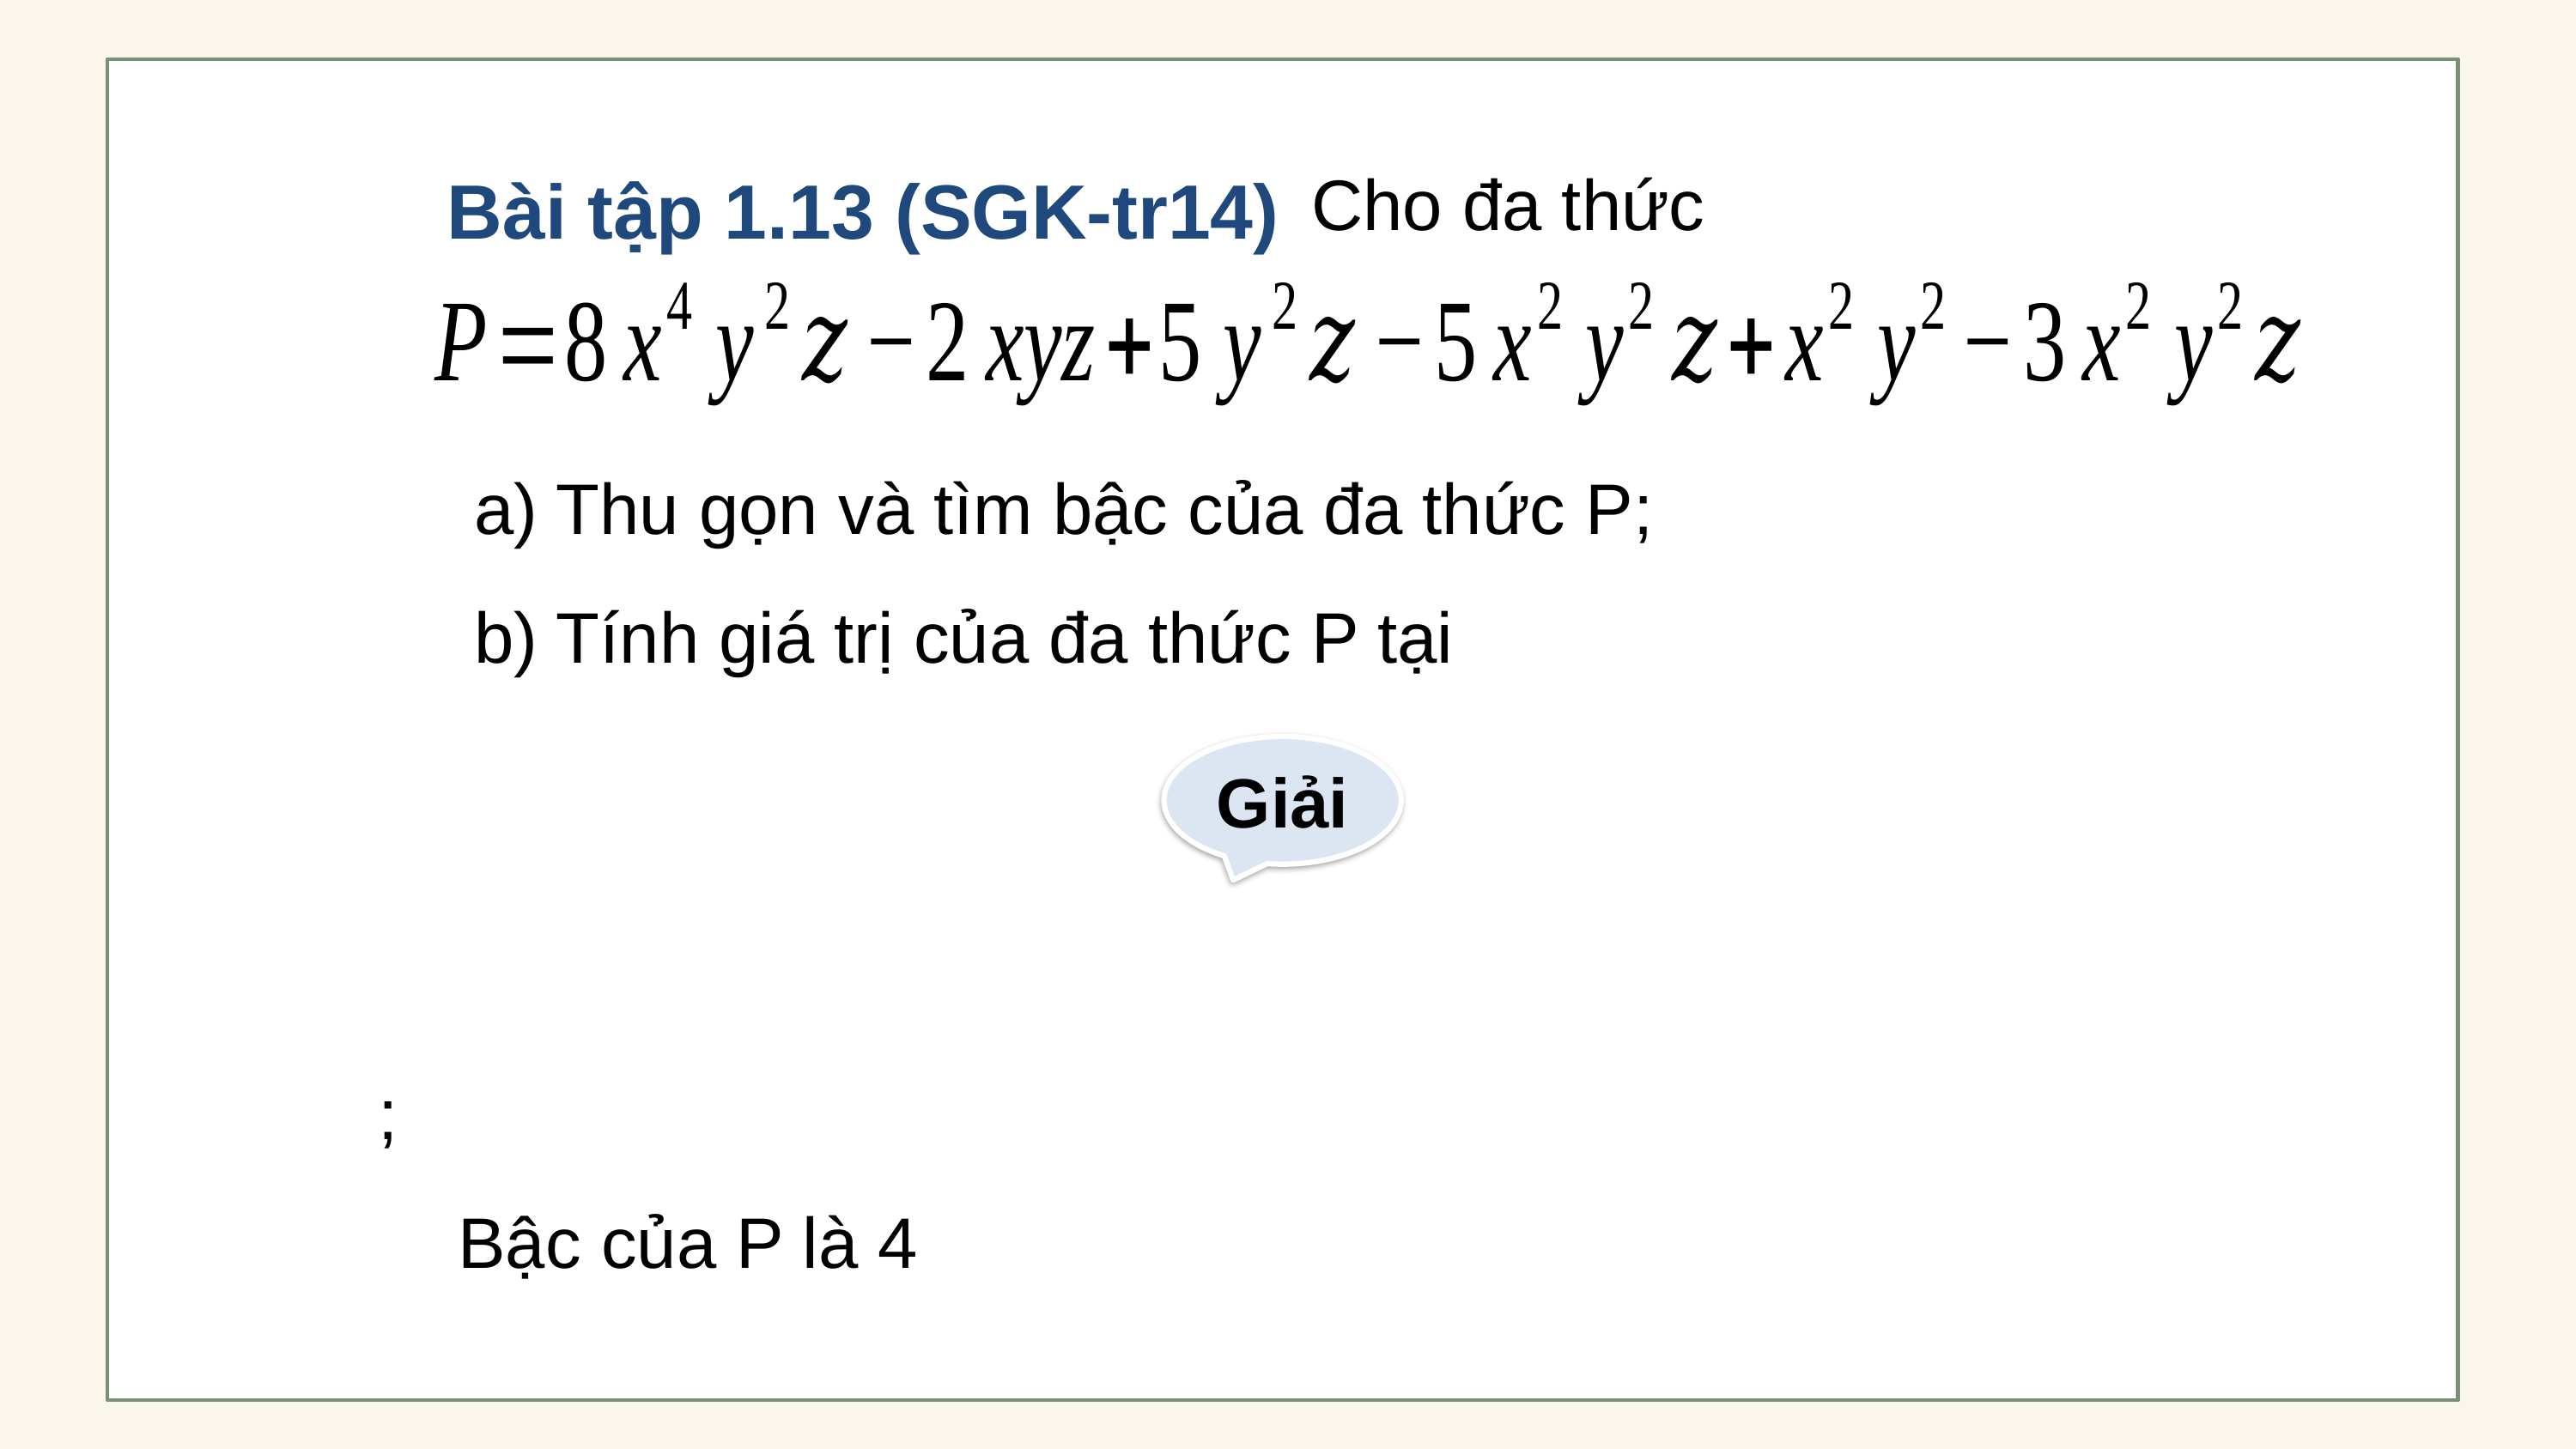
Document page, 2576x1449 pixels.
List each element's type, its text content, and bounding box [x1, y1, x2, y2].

text_box Giải [1161, 733, 1404, 883]
text_box [106, 58, 2460, 1402]
text_box Cho đa thức [1298, 110, 2534, 252]
text_box Bài tập 1.13 (SGK-tr14) [434, 110, 1292, 262]
